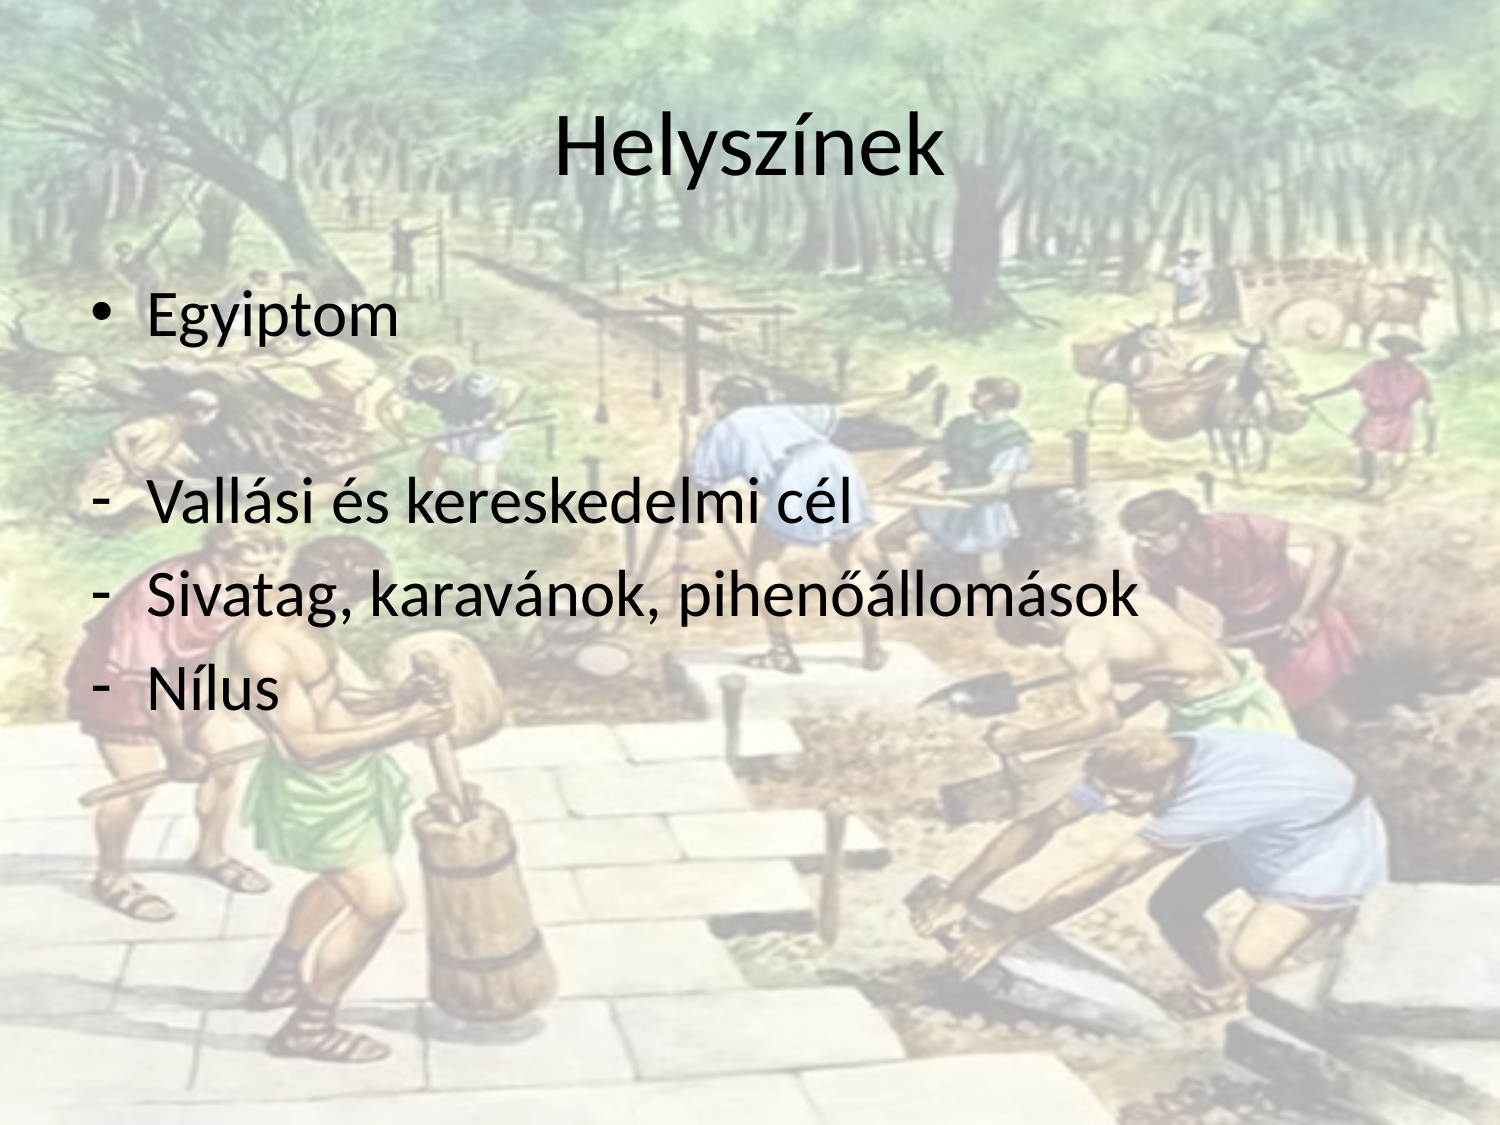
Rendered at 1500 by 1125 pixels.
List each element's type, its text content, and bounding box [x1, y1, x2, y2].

list Egyiptom Vallási és kereskedelmi cél Sivatag, karavánok, pihenőállomások Nílus [75, 262, 1425, 1005]
title Helyszínek [75, 45, 1425, 233]
